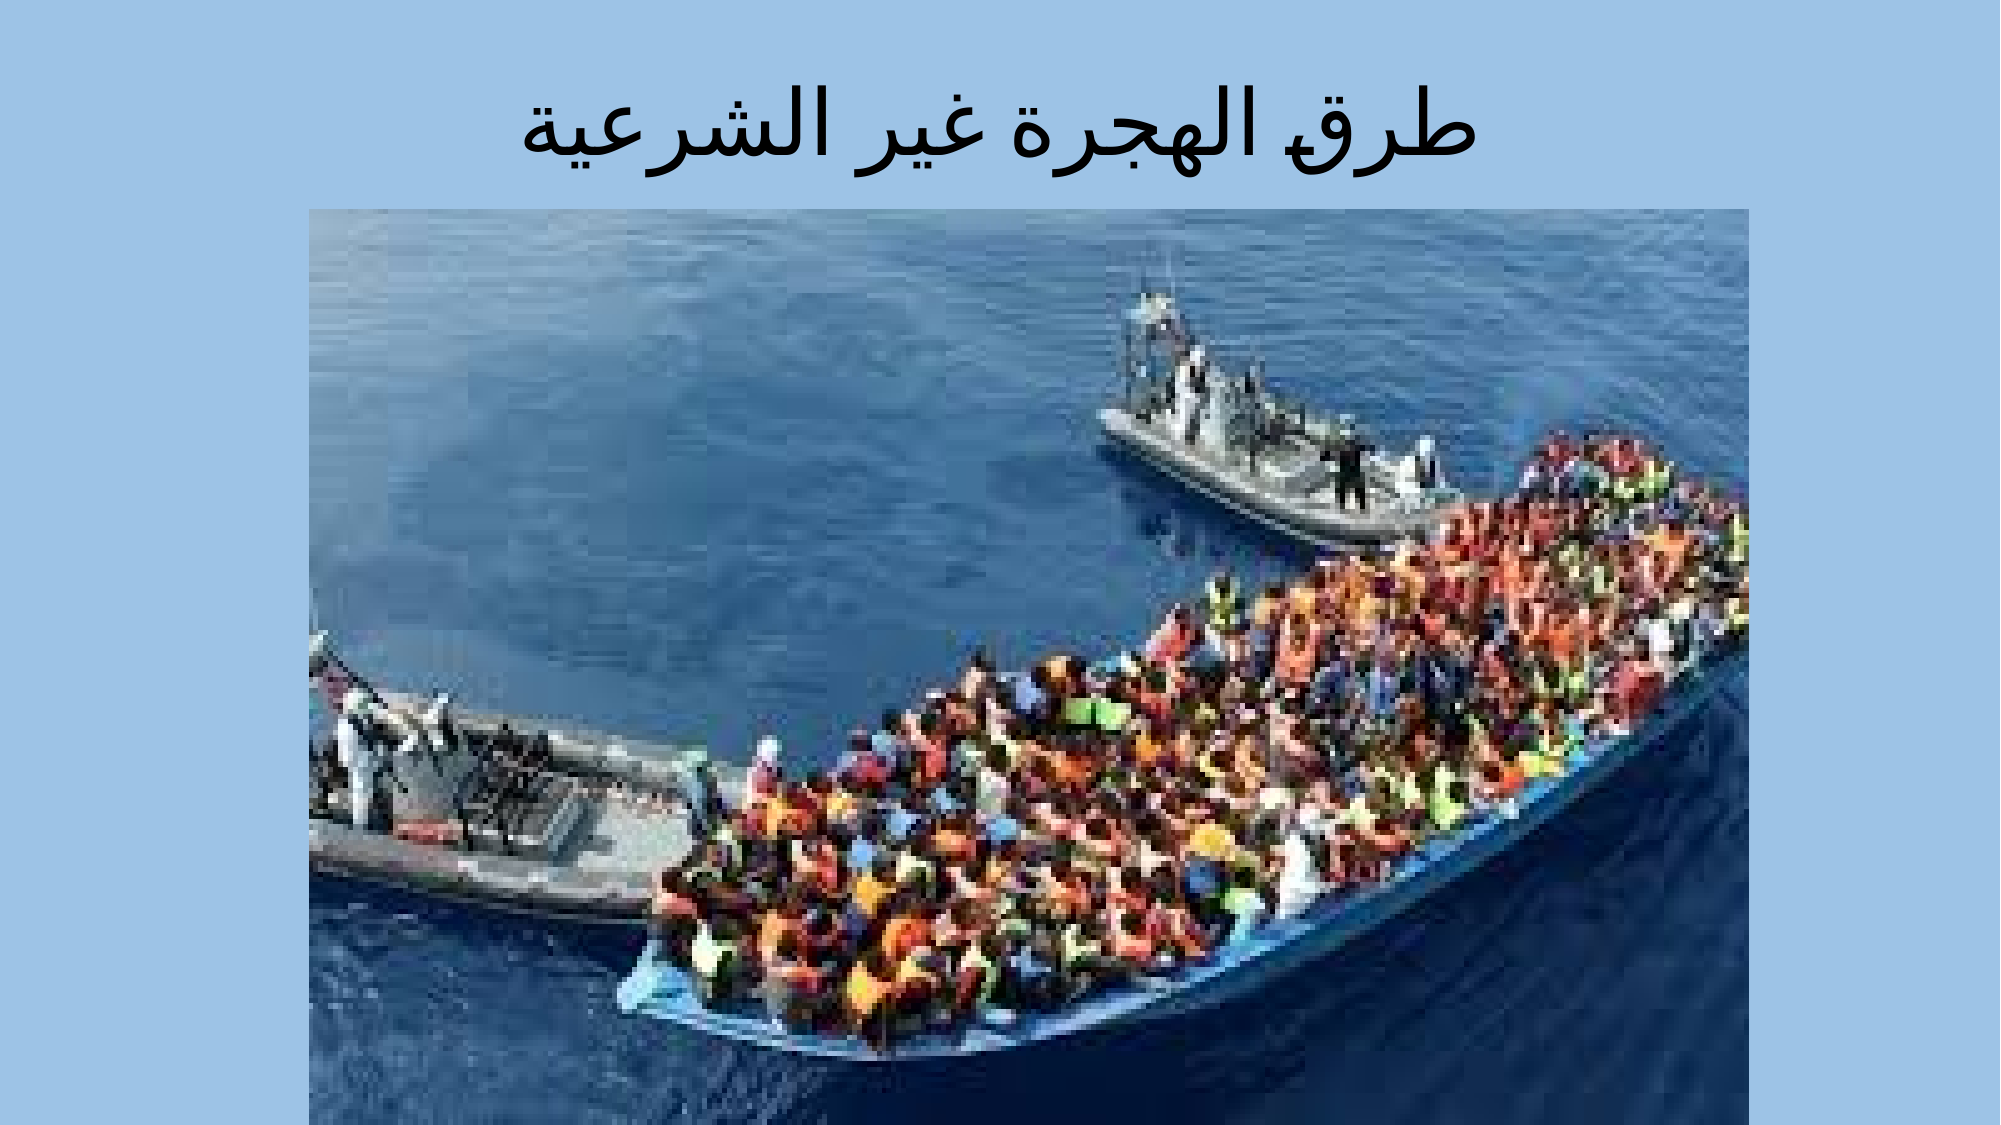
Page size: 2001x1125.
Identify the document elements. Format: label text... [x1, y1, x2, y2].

title طرق الهجرة غير الشرعية [137, 16, 1863, 234]
picture [309, 209, 1749, 1125]
